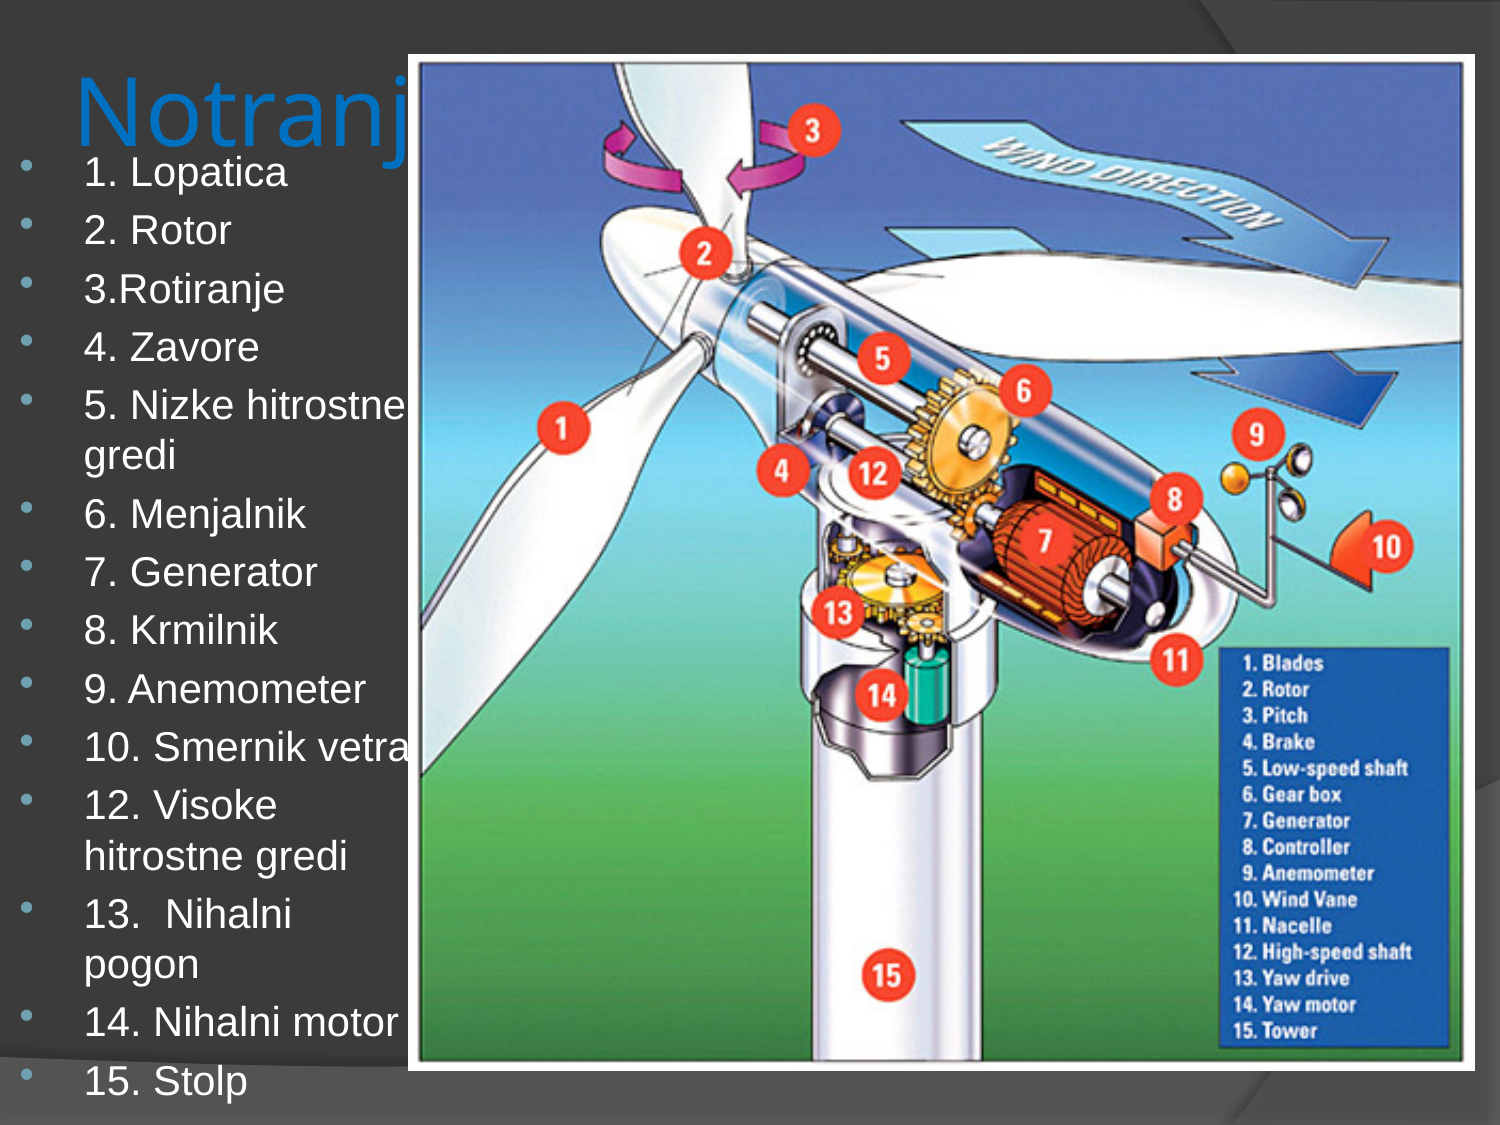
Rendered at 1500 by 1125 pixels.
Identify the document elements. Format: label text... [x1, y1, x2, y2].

title Notranja zgradba: [64, 31, 1412, 137]
picture [407, 54, 1476, 1071]
list 1. Lopatica 2. Rotor 3.Rotiranje 4. Zavore 5. Nizke hitrostne gredi 6. Menjalnik 7. Generator 8. Krmilnik 9. Anemometer 10. Smernik vetra 12. Visoke hitrostne gredi 13. Nihalni pogon 14. Nihalni motor 15. Stolp [0, 137, 431, 1125]
